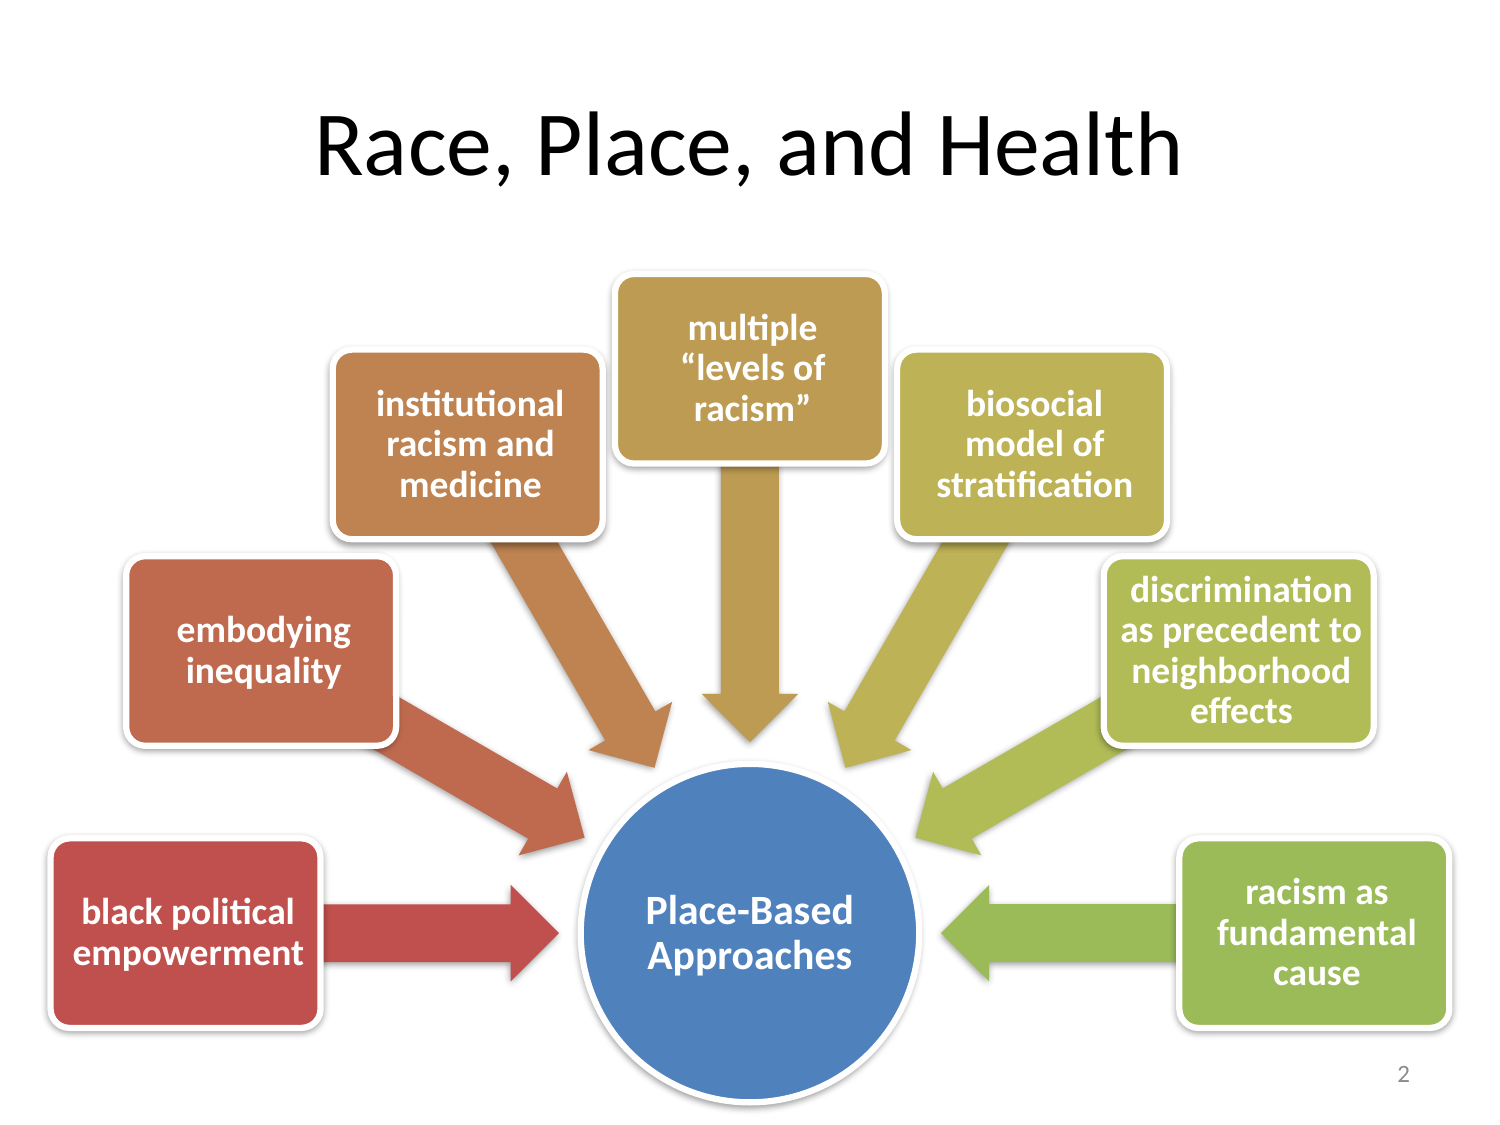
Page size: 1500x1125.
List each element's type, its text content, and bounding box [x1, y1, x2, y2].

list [0, 273, 1500, 1103]
title Race, Place, and Health [75, 45, 1425, 233]
